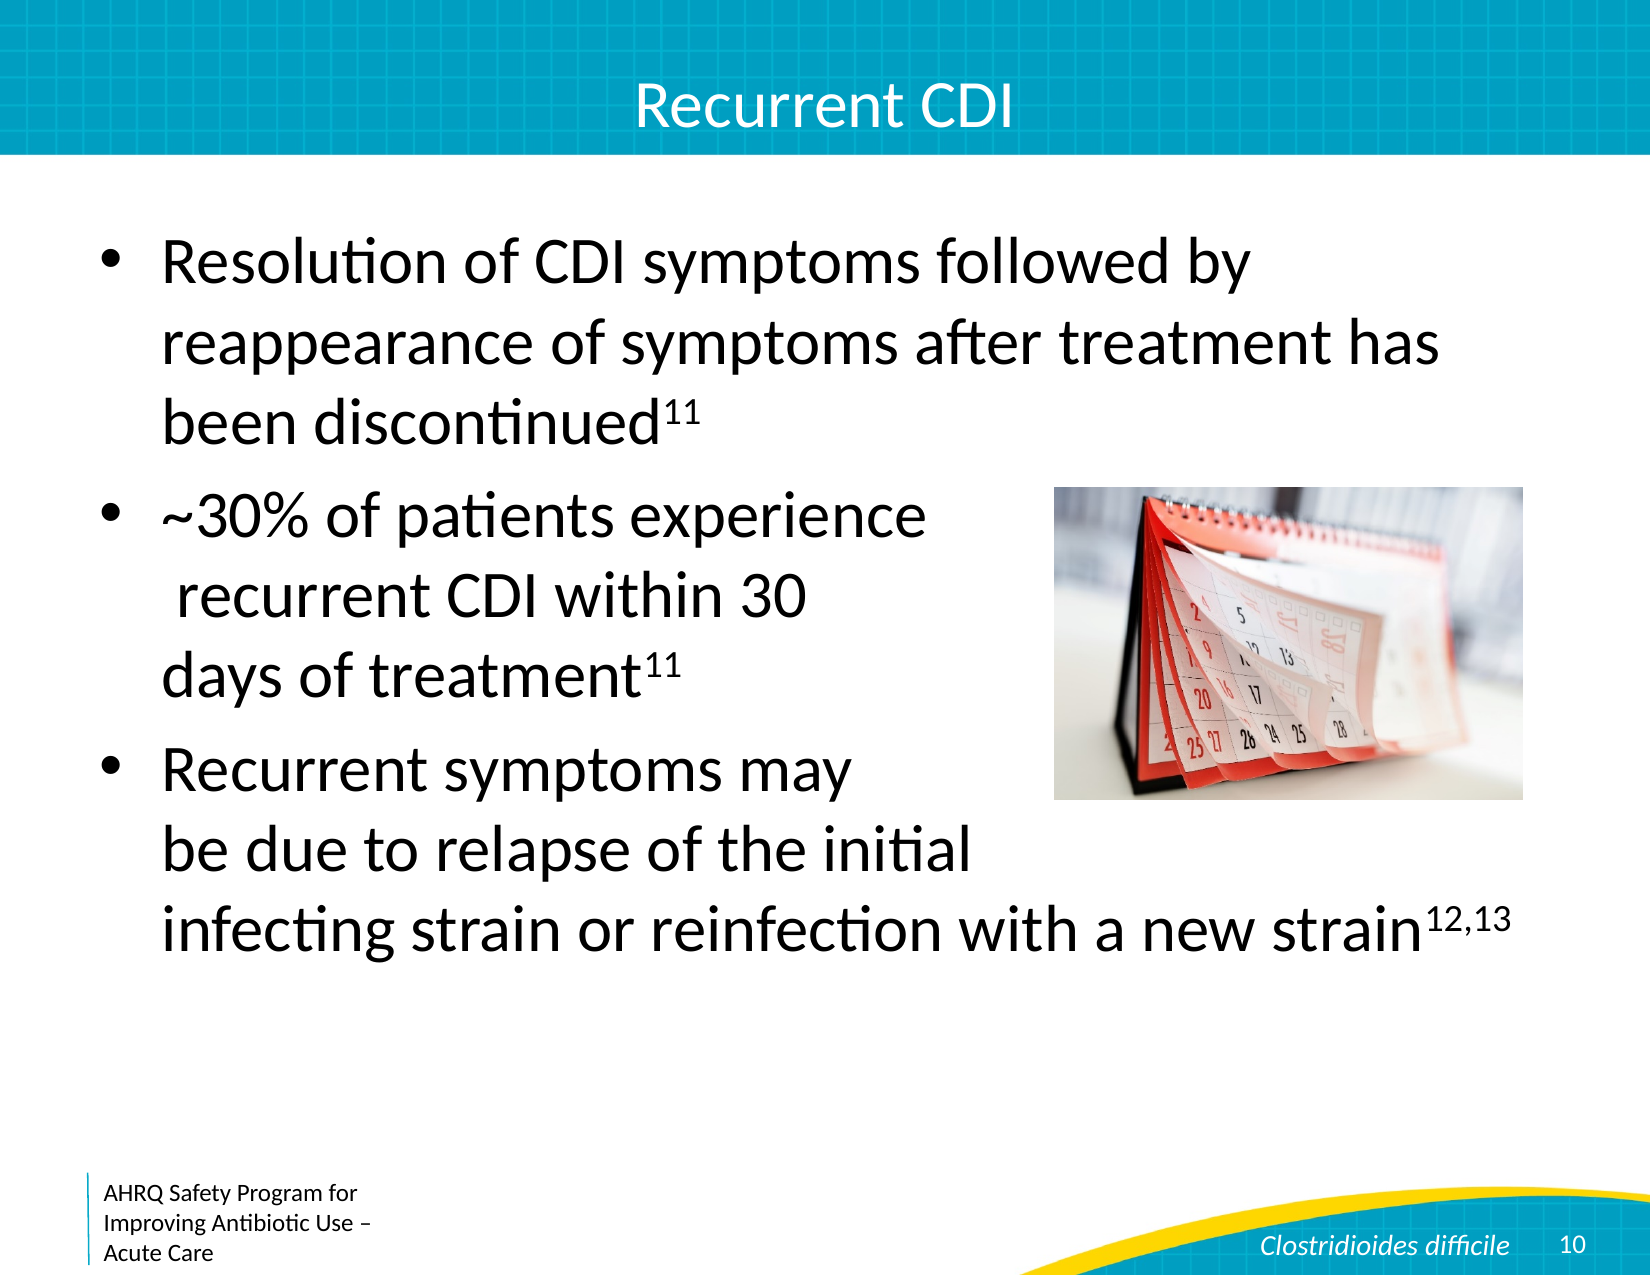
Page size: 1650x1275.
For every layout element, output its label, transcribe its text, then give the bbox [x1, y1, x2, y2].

picture [0, 0, 1650, 1275]
slide_number 10 [1522, 1208, 1603, 1275]
list Resolution of CDI symptoms followed by reappearance of symptoms after treatment has been discontinued11 ~30% of patients experience recurrent CDI within 30 days of treatment11 Recurrent symptoms may be due to relapse of the initial infecting strain or reinfection with a new strain12,13 [82, 208, 1607, 1161]
title Recurrent CDI [82, 51, 1568, 150]
